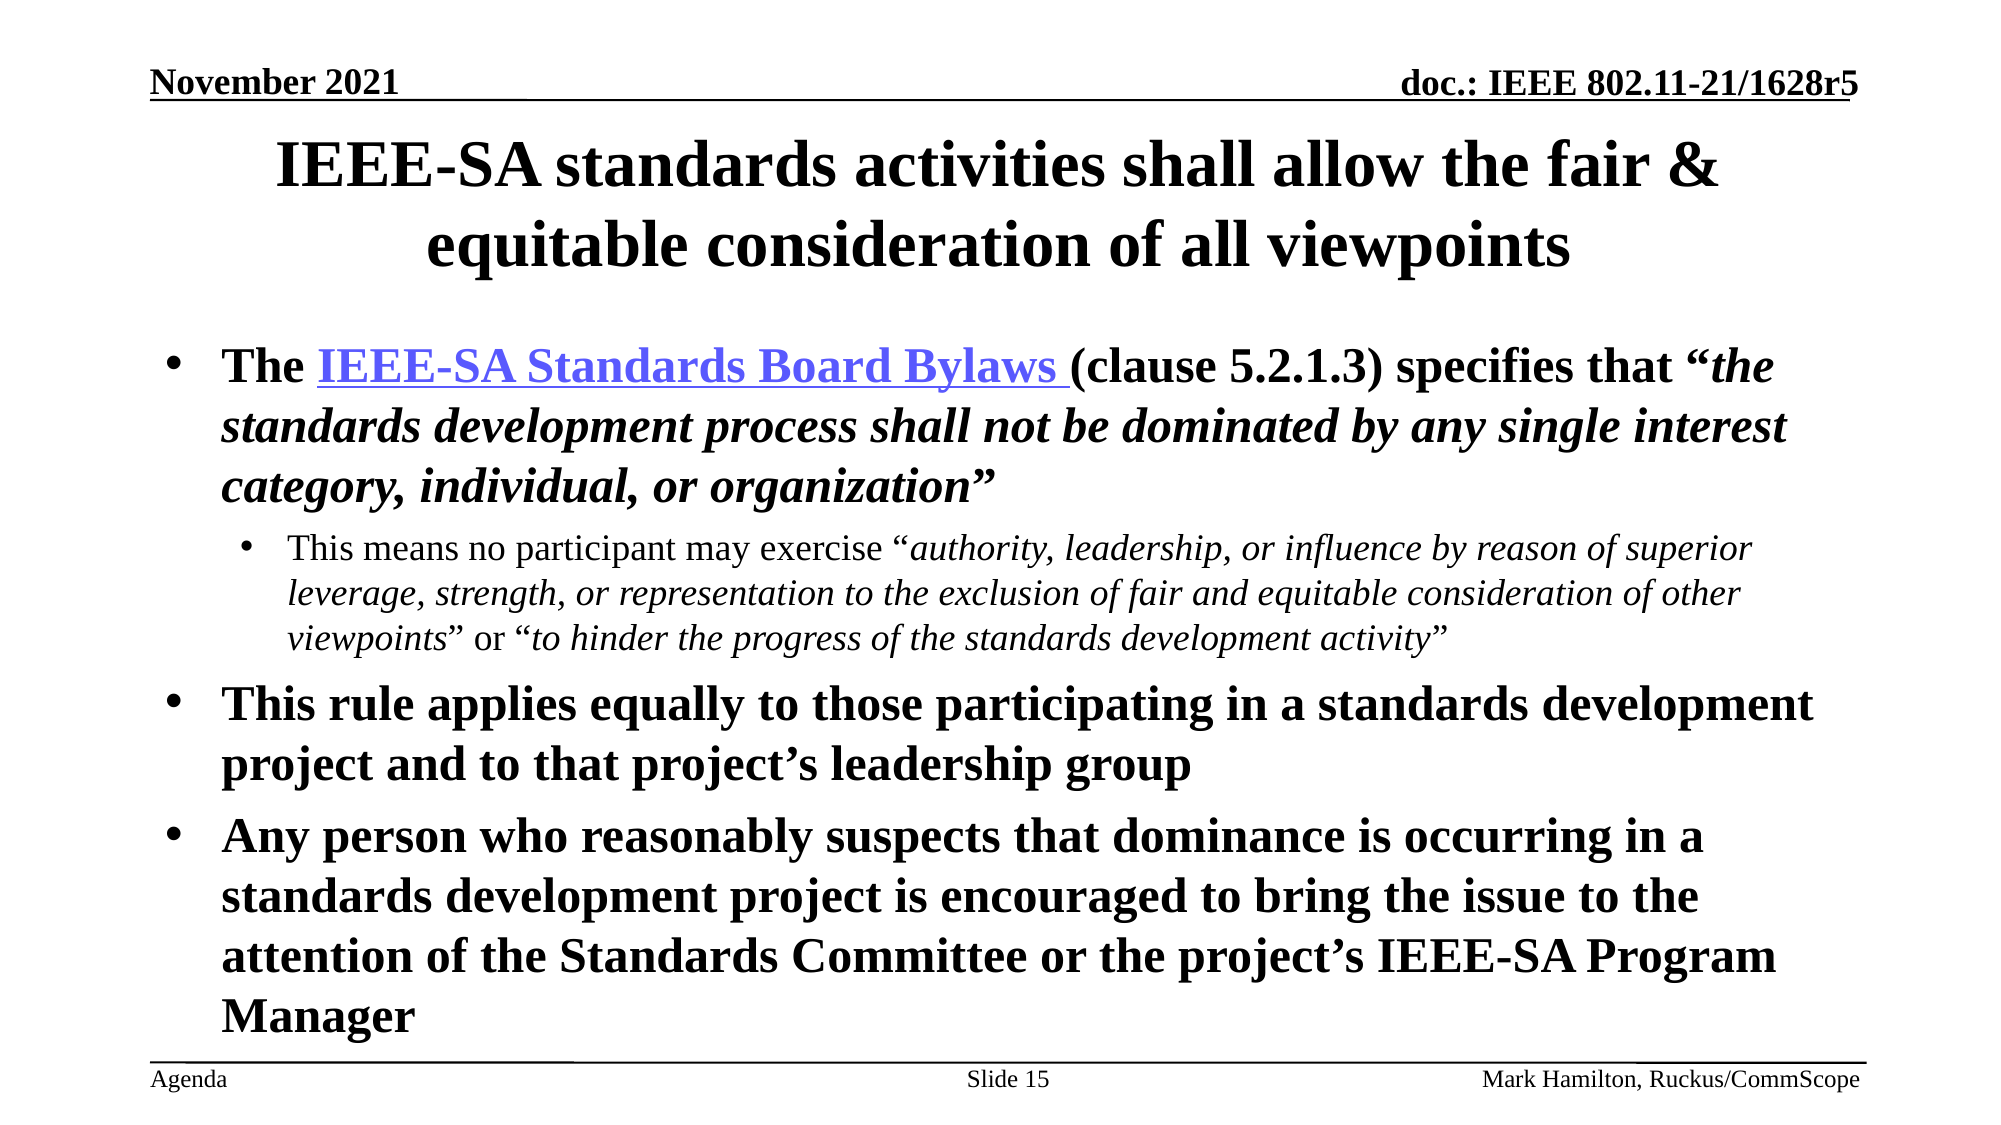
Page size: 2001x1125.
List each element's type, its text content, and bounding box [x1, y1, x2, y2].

list The IEEE-SA Standards Board Bylaws (clause 5.2.1.3) specifies that “the standards development process shall not be dominated by any single interest category, individual, or organization” This means no participant may exercise “authority, leadership, or influence by reason of superior leverage, strength, or representation to the exclusion of fair and equitable consideration of other viewpoints” or “to hinder the progress of the standards development activity” This rule applies equally to those participating in a standards development project and to that project’s leadership group Any person who reasonably suspects that dominance is occurring in a standards development project is encouraged to bring the issue to the attention of the Standards Committee or the project’s IEEE-SA Program Manager [149, 324, 1850, 1000]
slide_number Slide 15 [950, 1061, 1067, 1123]
title IEEE-SA standards activities shall allow the fair & equitable consideration of all viewpoints [149, 112, 1850, 288]
